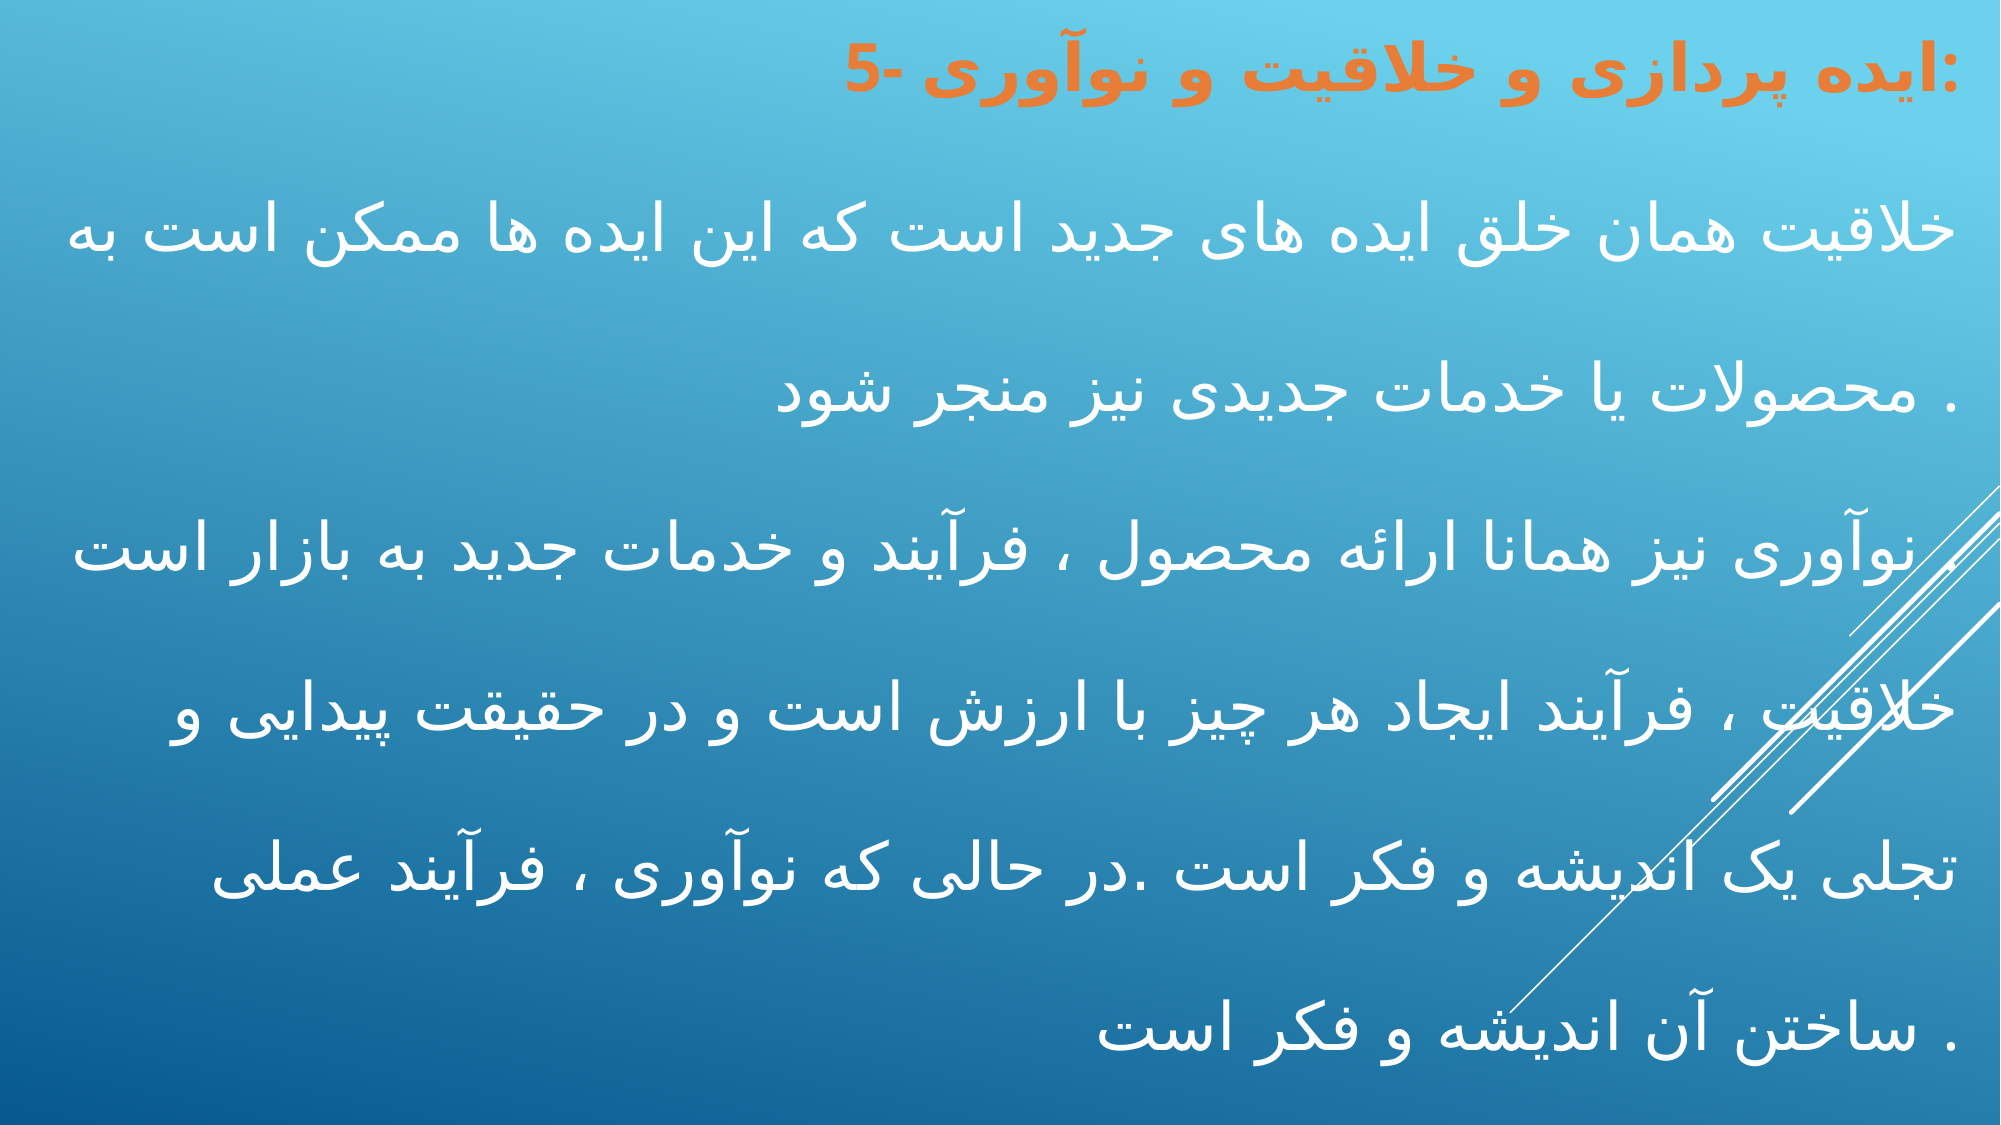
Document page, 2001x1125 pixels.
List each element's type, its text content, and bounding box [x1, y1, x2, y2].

text_box 5- ایده پردازی و خلاقیت و نوآوری: خلاقیت همان خلق ایده های جدید است که این ایده ها ممکن است به محصولات یا خدمات جدیدی نیز منجر شود . نوآوری نیز همانا ارائه محصول ، فرآیند و خدمات جدید به بازار است . خلاقیت ، فرآیند ایجاد هر چیز با ارزش است و در حقیقت پیدایی و تجلی یک اندیشه و فکر است .در حالی که نوآوری ، فرآیند عملی ساختن آن اندیشه و فکر است . فرصت ها نیز ، موقعیت هایی هستند که از بررسی نیازهای جامعه فراهم می شوند که کارآفرینان این نیازها را درک کرده اما افراد عادی قادر به درک آنها نیستند . [9, 17, 1976, 1125]
